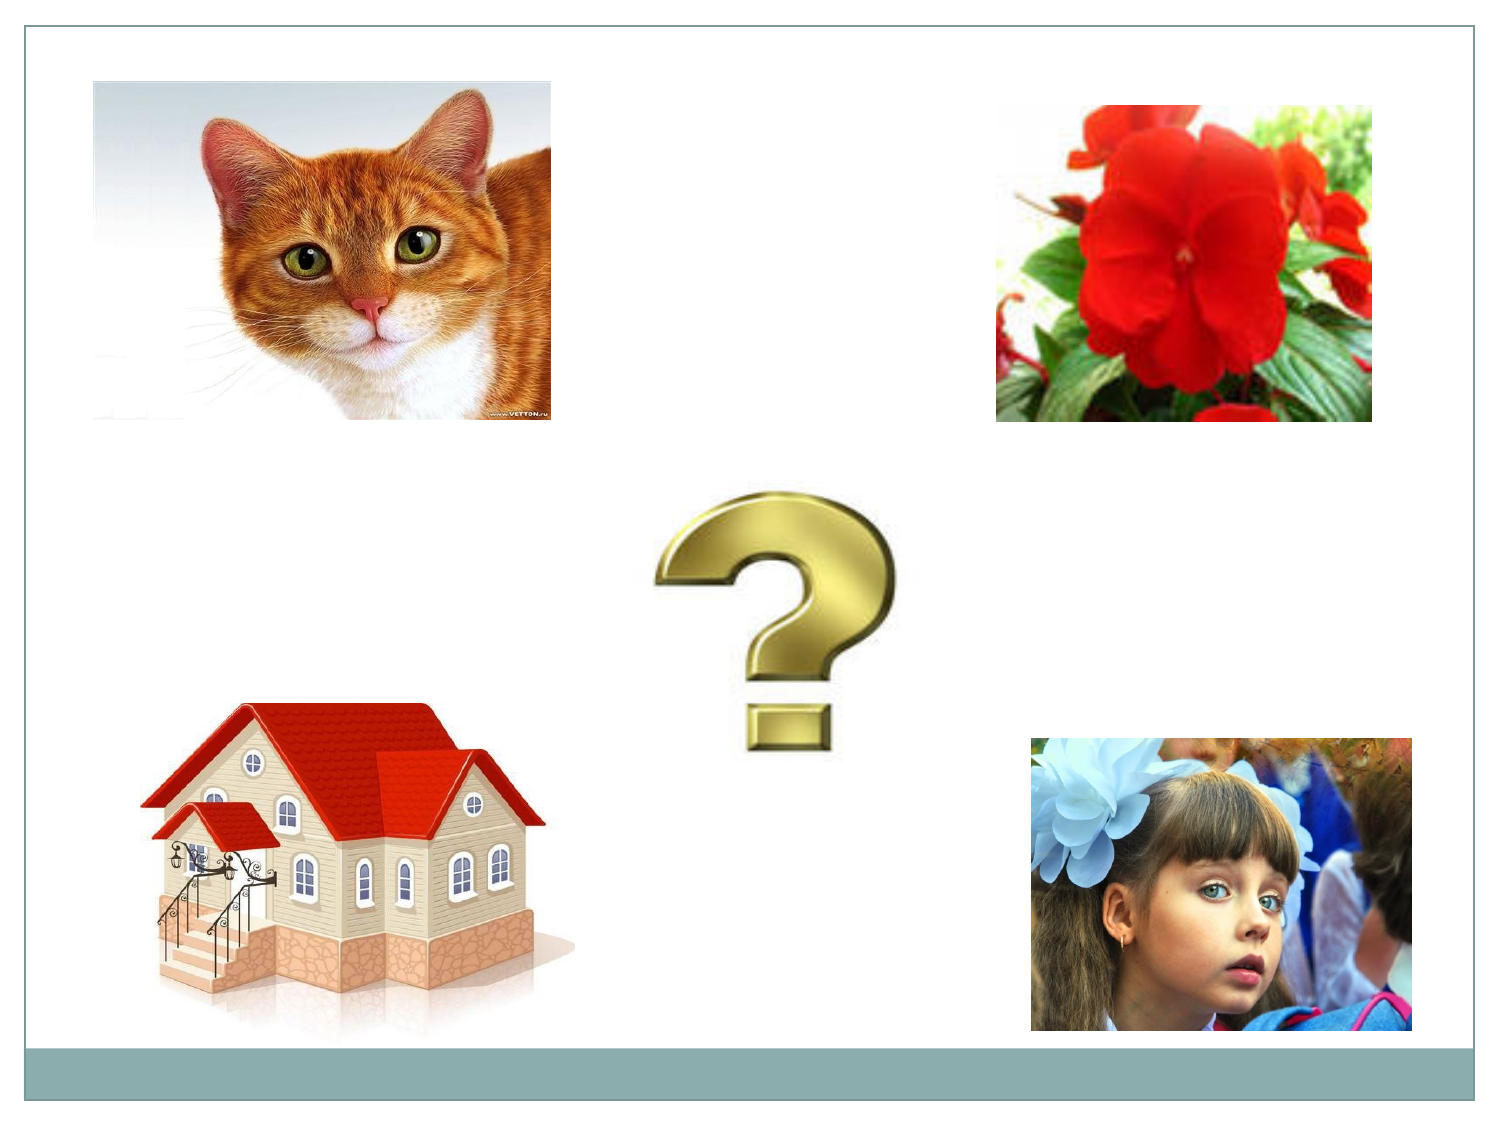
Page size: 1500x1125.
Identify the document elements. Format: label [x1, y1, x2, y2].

picture [93, 81, 551, 420]
picture [140, 702, 575, 1045]
picture [597, 480, 952, 762]
picture [1031, 737, 1412, 1031]
picture [995, 105, 1372, 423]
